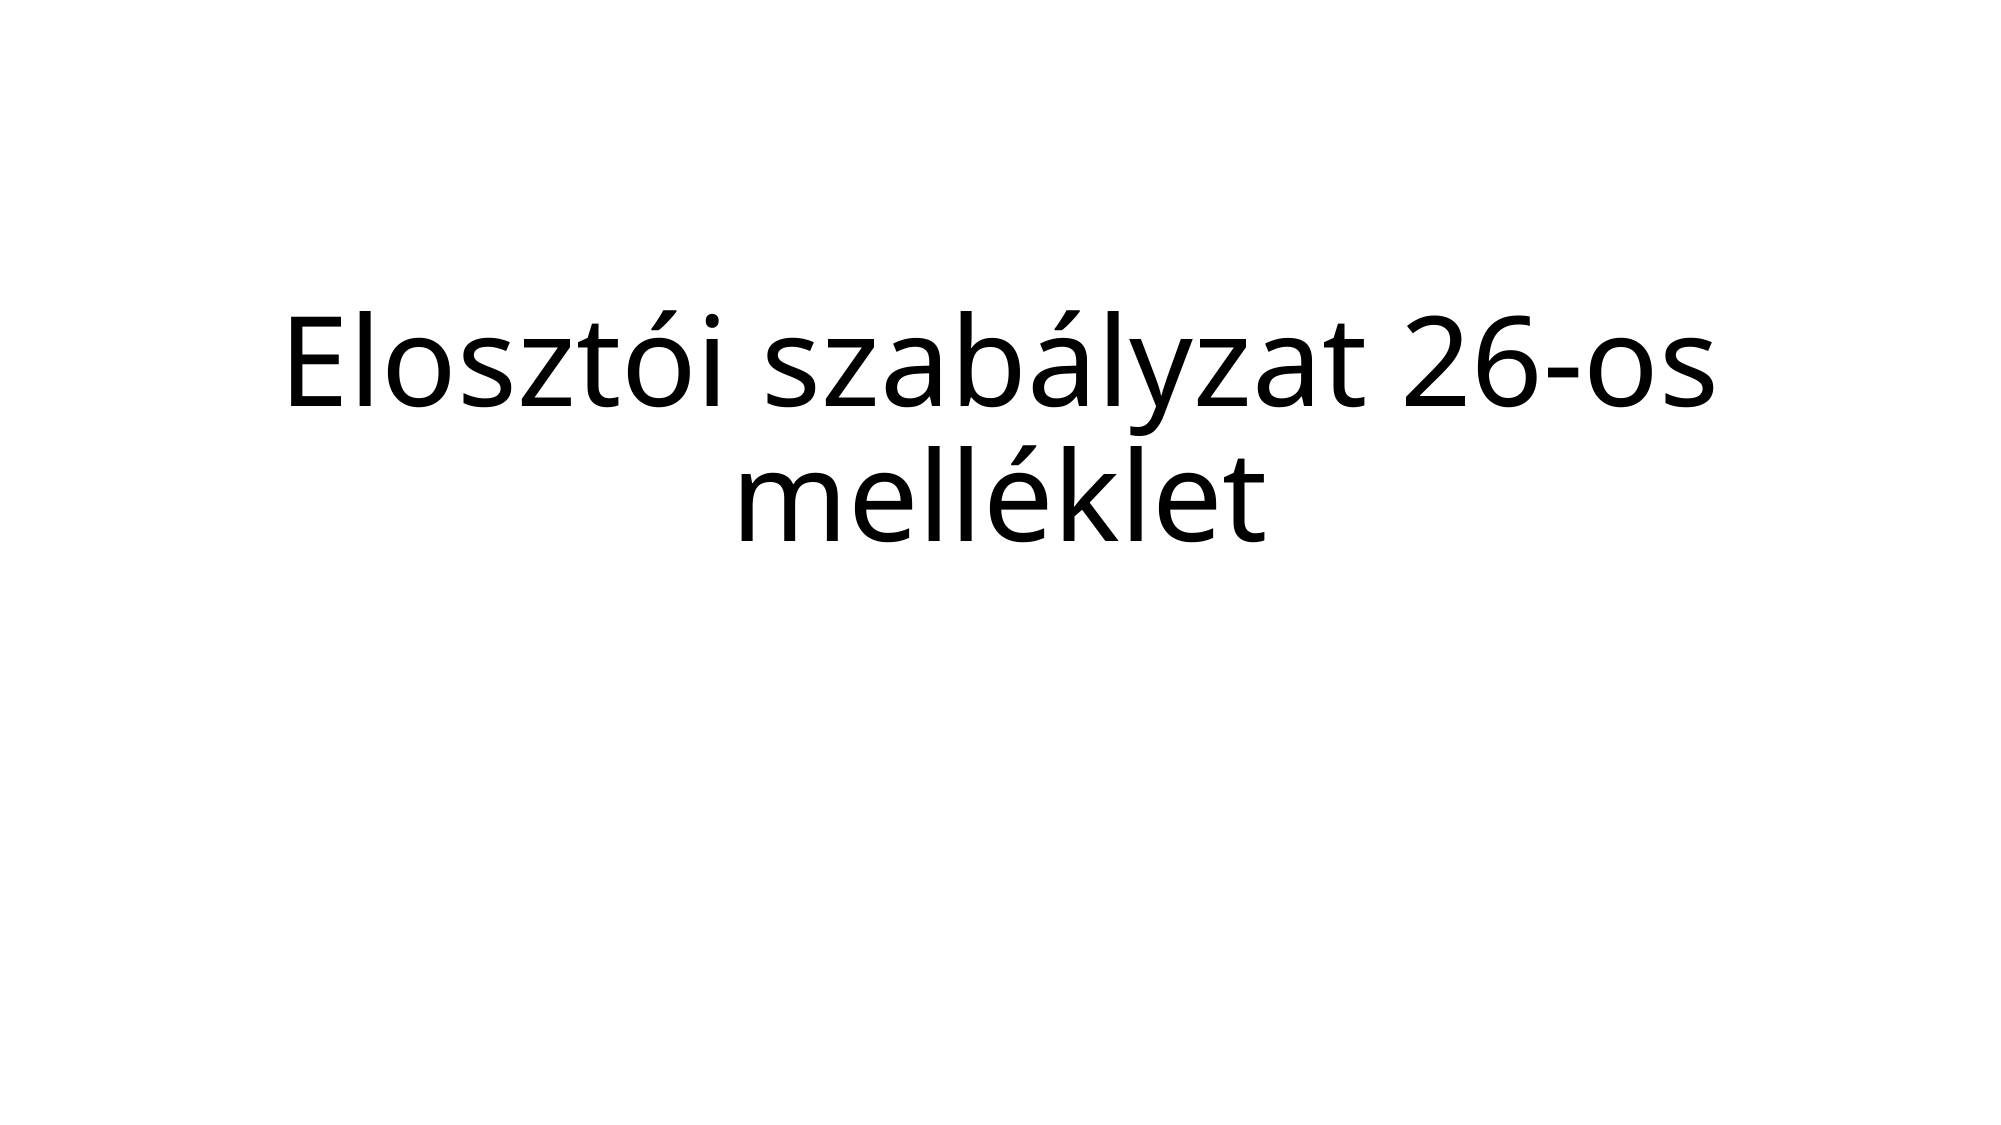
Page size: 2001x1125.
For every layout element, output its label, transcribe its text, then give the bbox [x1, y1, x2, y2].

title Elosztói szabályzat 26-os melléklet [249, 184, 1750, 576]
